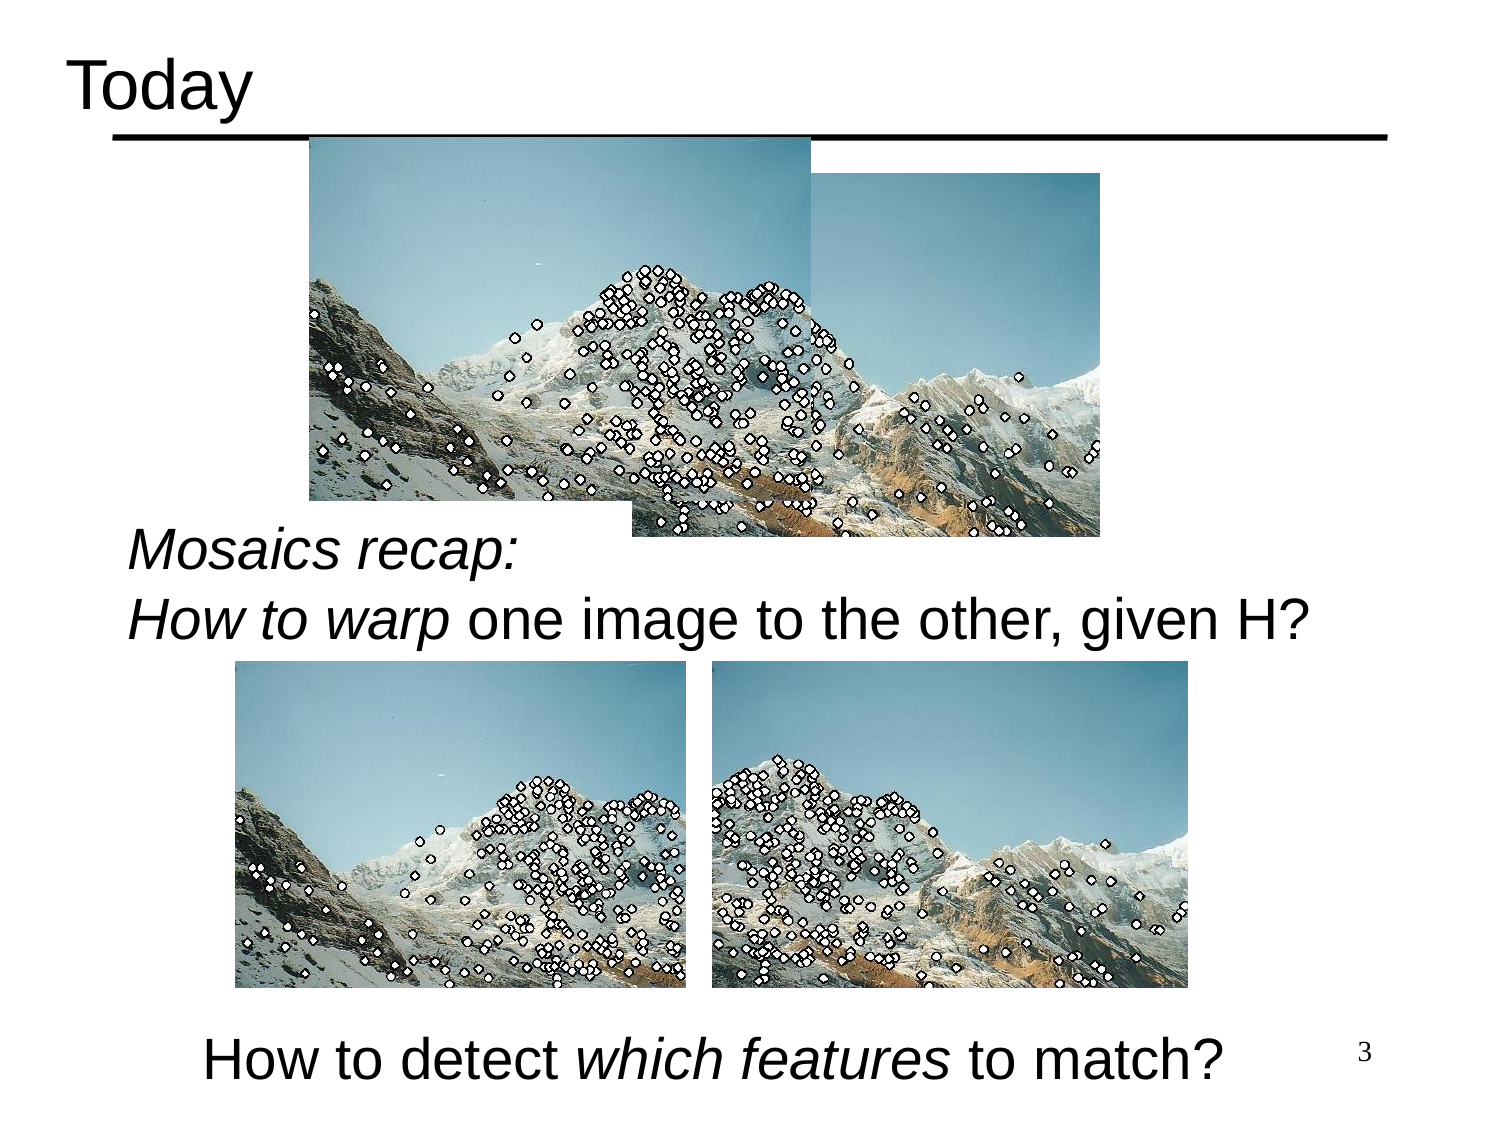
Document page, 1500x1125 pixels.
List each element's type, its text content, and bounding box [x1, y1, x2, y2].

text_box Mosaics recap: How to warp one image to the other, given H? [112, 512, 1500, 650]
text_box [187, 661, 1500, 1125]
picture [309, 137, 1101, 537]
title Today [49, 12, 1500, 151]
